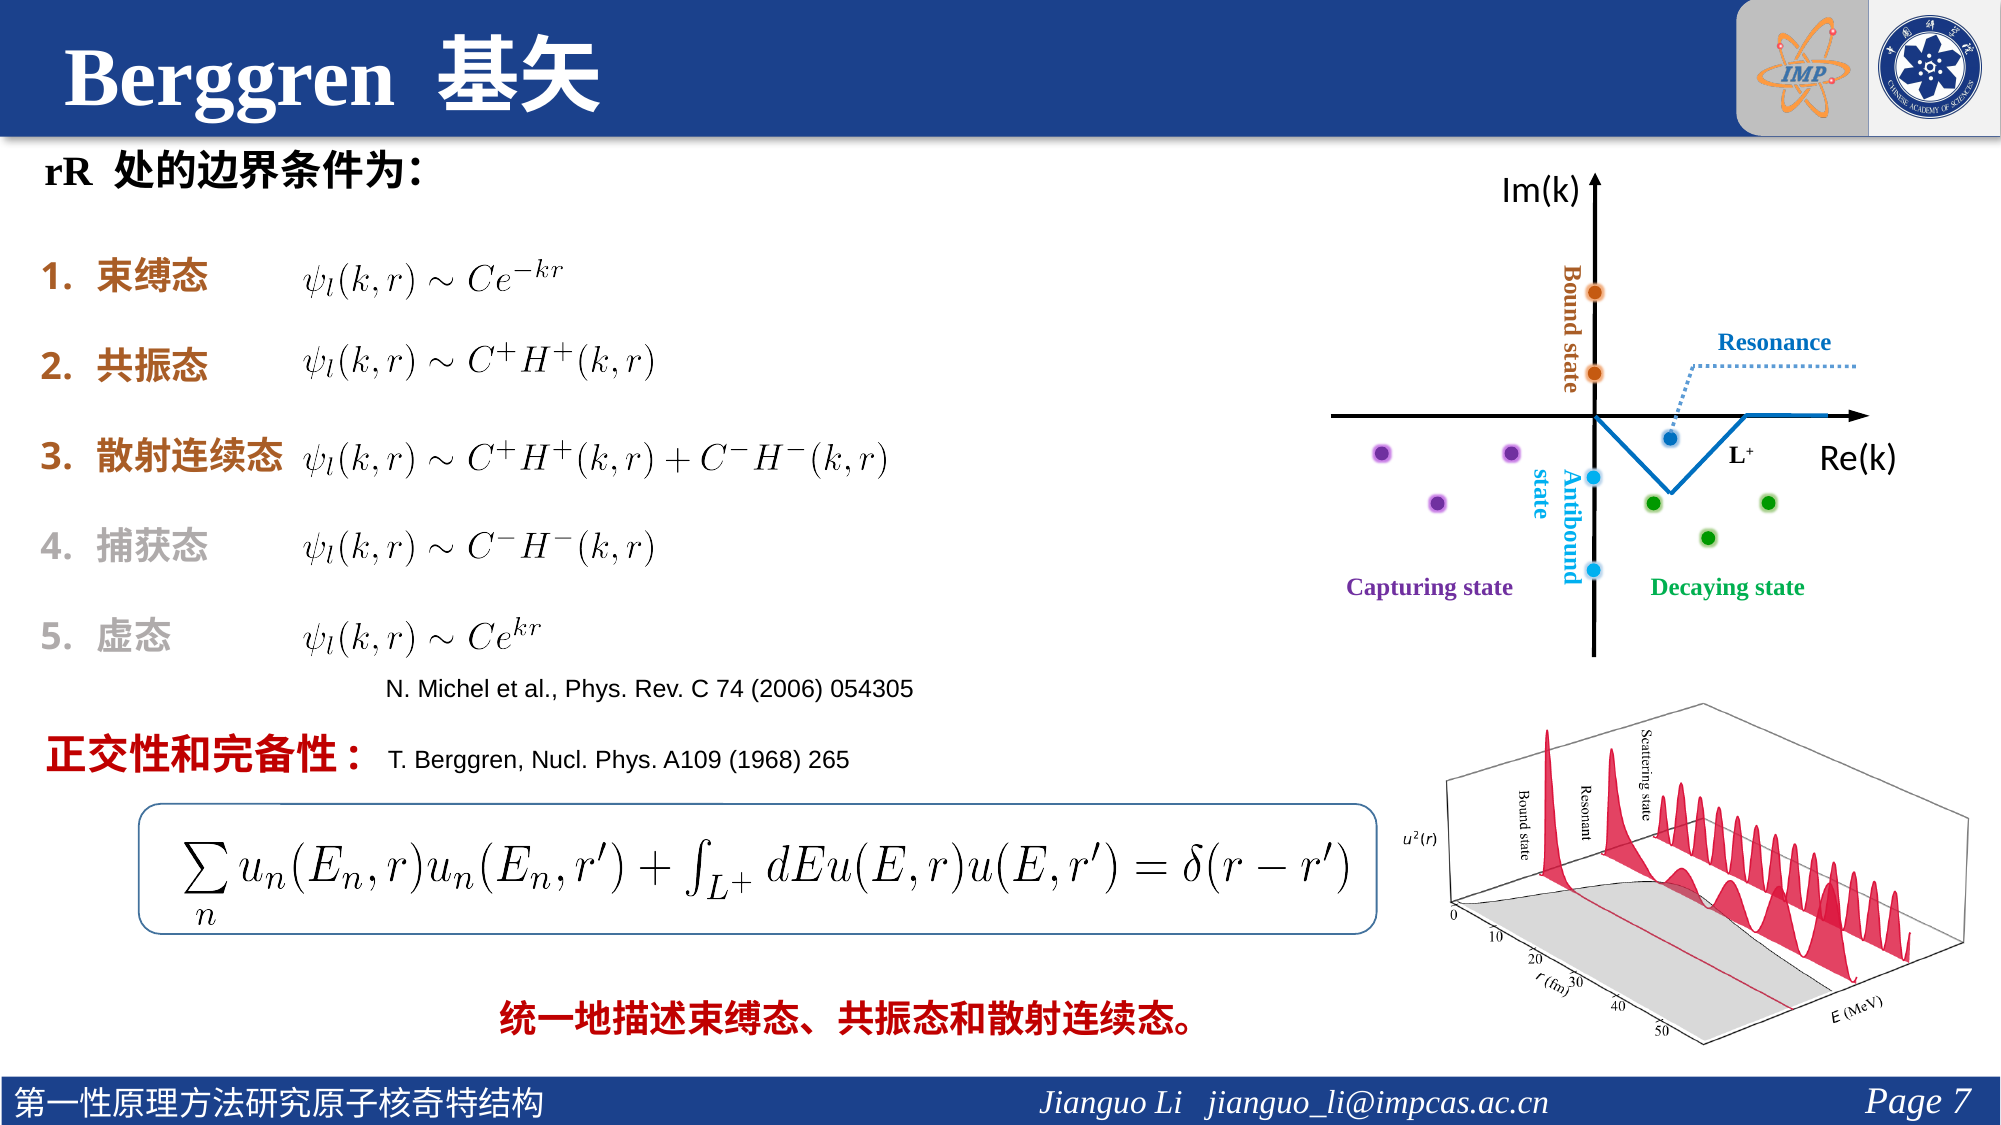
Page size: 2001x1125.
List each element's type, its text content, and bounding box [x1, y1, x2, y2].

picture [1750, 15, 1855, 119]
picture [303, 259, 563, 300]
text_box 正交性和完备性: [30, 720, 375, 786]
picture [303, 530, 653, 567]
text_box N. Michel et al., Phys. Rev. C 74 (2006) 054305 [370, 665, 1121, 710]
text_box 束缚态 共振态 散射连续态 捕获态 虚态 [25, 244, 902, 890]
picture [303, 342, 653, 381]
slide_number Page 7 [1736, 1068, 1986, 1125]
picture [1878, 15, 1982, 119]
picture [303, 440, 886, 479]
list Berggren 基矢 [49, 26, 857, 134]
picture [303, 617, 541, 658]
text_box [1330, 157, 1914, 658]
picture [184, 839, 1348, 925]
text_box [138, 803, 1377, 934]
text_box T. Berggren, Nucl. Phys. A109 (1968) 265 [373, 736, 944, 781]
text_box 统一地描述束缚态、共振态和散射连续态。 [485, 987, 1228, 1047]
picture [1390, 688, 1977, 1054]
